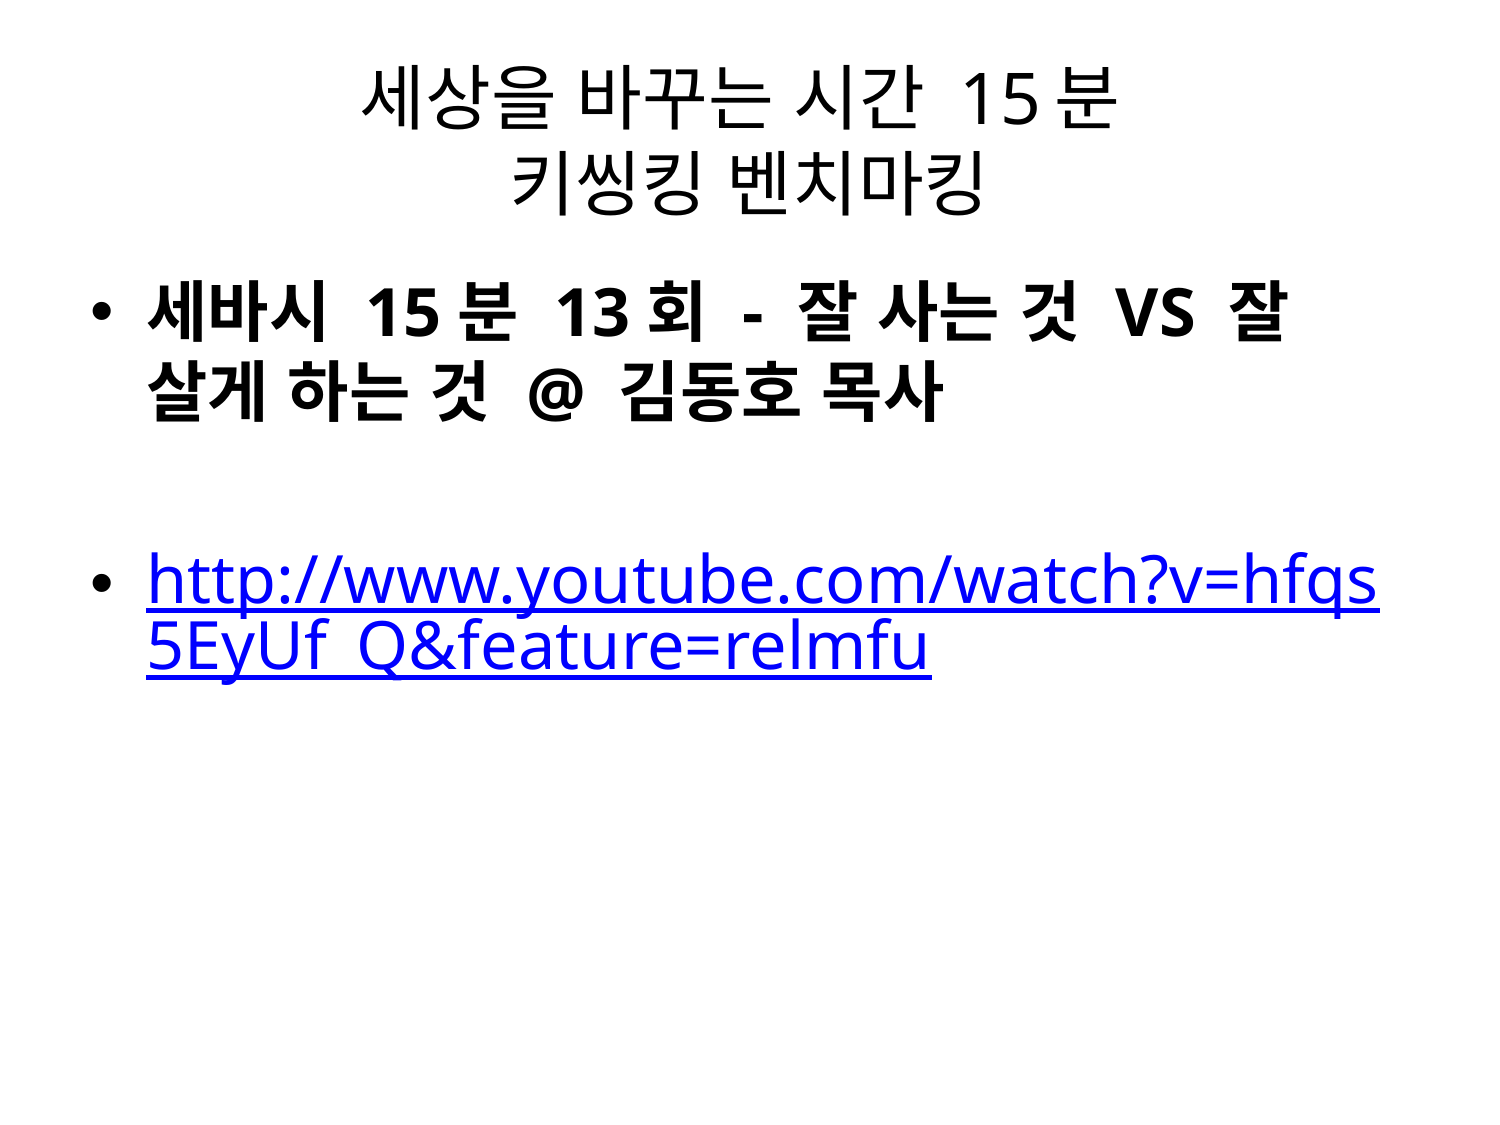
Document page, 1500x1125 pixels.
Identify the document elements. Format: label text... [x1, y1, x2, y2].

list 세바시 15분 13회 - 잘 사는 것 VS 잘 살게 하는 것 @ 김동호 목사 http://www.youtube.com/watch?v=hfqs5EyUf_Q&feature=relmfu [75, 262, 1425, 1005]
title 세상을 바꾸는 시간 15분 키씽킹 벤치마킹 [75, 45, 1425, 233]
